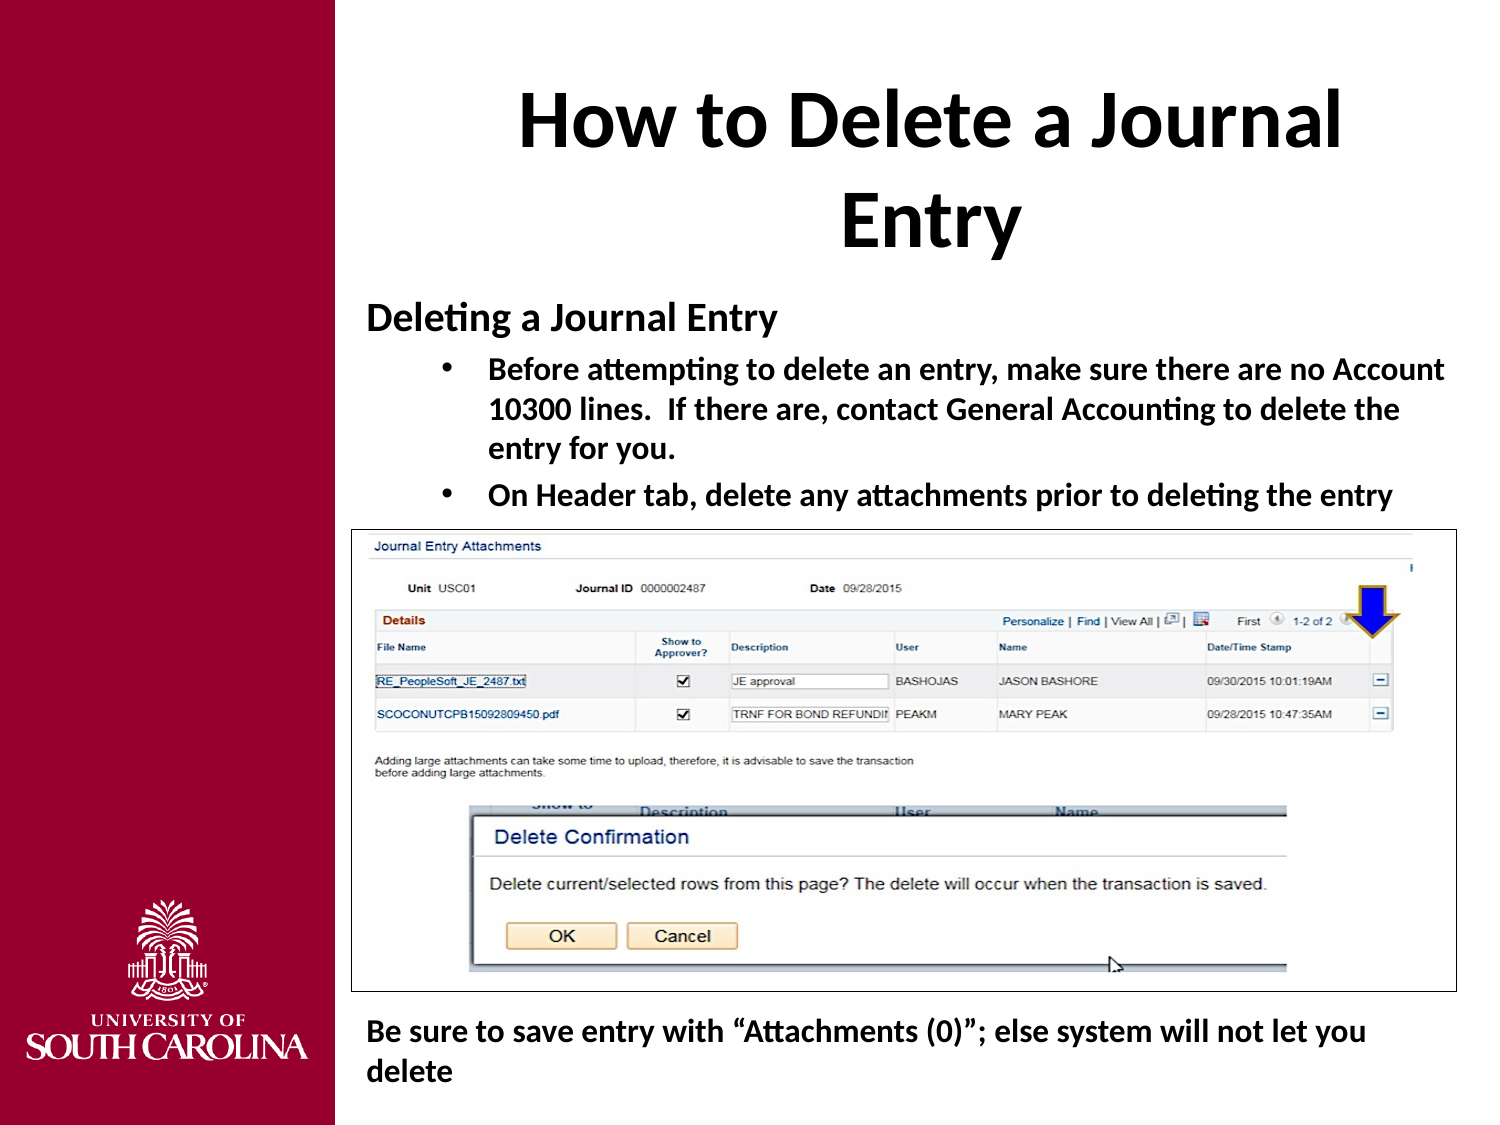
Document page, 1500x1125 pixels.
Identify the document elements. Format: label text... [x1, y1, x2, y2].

picture [351, 529, 1457, 993]
picture [0, 0, 335, 1125]
list Deleting a Journal Entry Before attempting to delete an entry, make sure there are no Account 10300 lines. If there are, contact General Accounting to delete the entry for you. On Header tab, delete any attachments prior to deleting the entry Be sure to save entry with “Attachments (0)”; else system will not let you delete [351, 282, 1472, 1099]
title How to Delete a Journal Entry [426, 57, 1438, 260]
